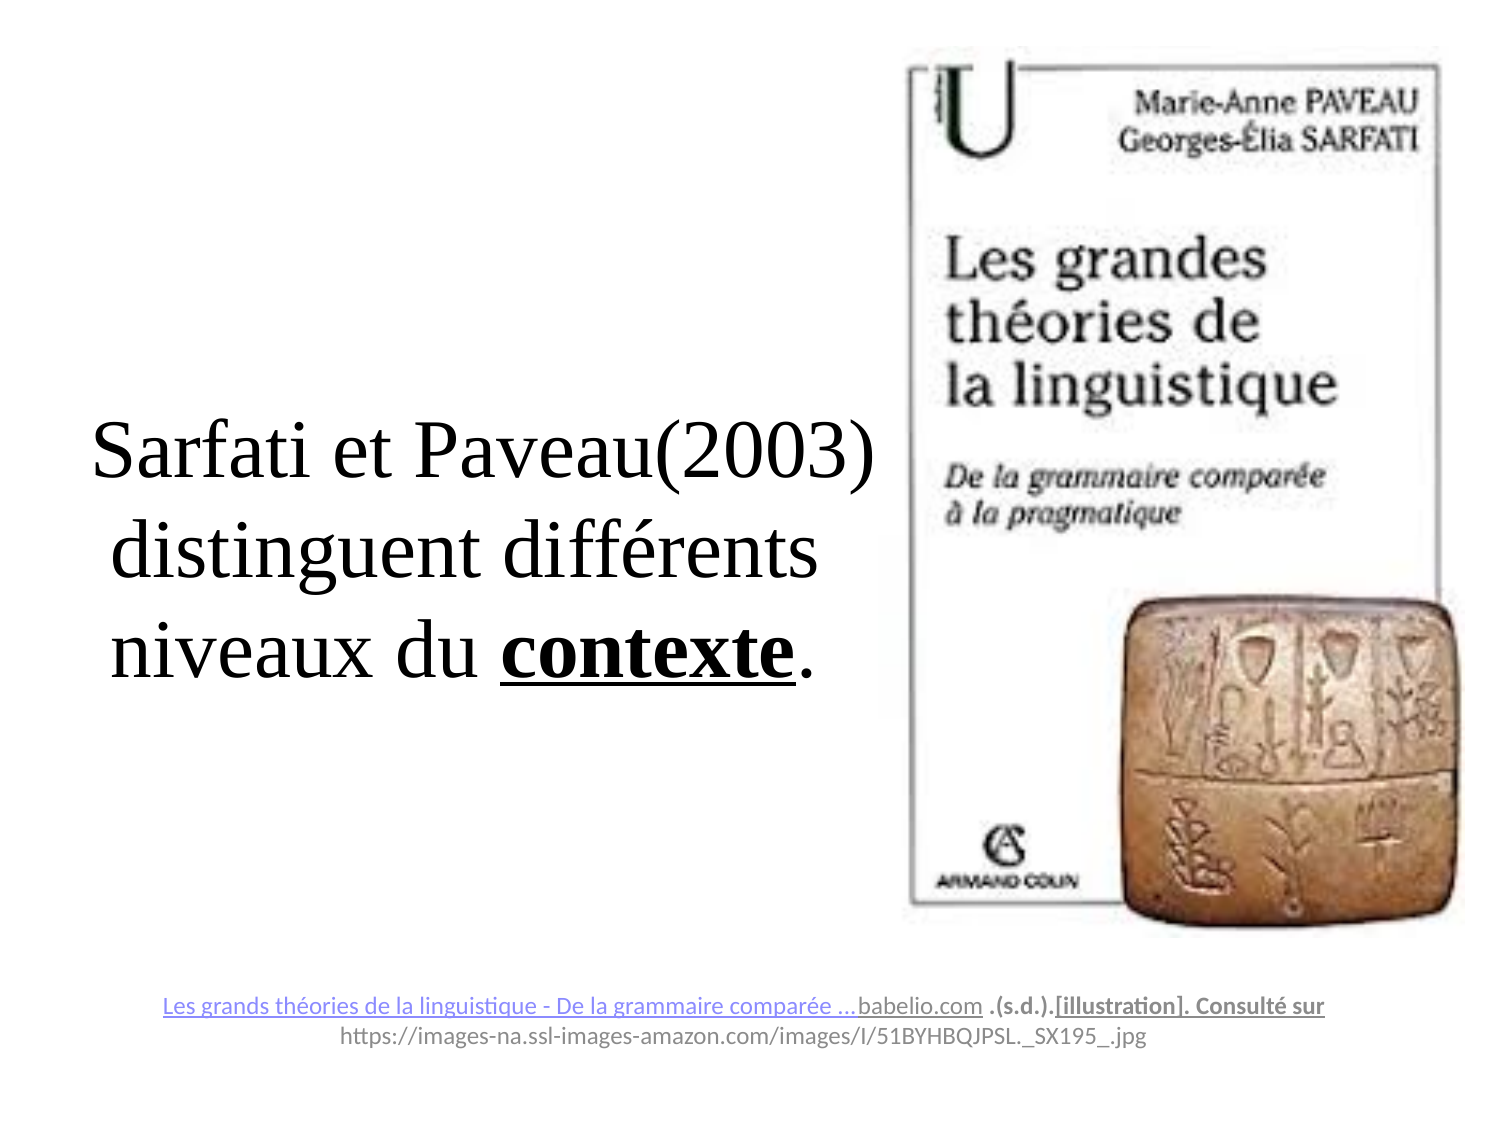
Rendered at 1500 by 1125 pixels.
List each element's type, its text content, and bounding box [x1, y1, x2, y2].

picture [878, 46, 1466, 938]
title Sarfati et Paveau(2003) distinguent différents niveaux du contexte. [75, 45, 1425, 1043]
footer Les grands théories de la linguistique - De la grammaire comparée ...babelio.com .(s.d.).[illustration]. Consulté sur https://images-na.ssl-images-amazon.com/images/I/51BYHBQJPSL._SX195_.jpg [82, 972, 1407, 1067]
